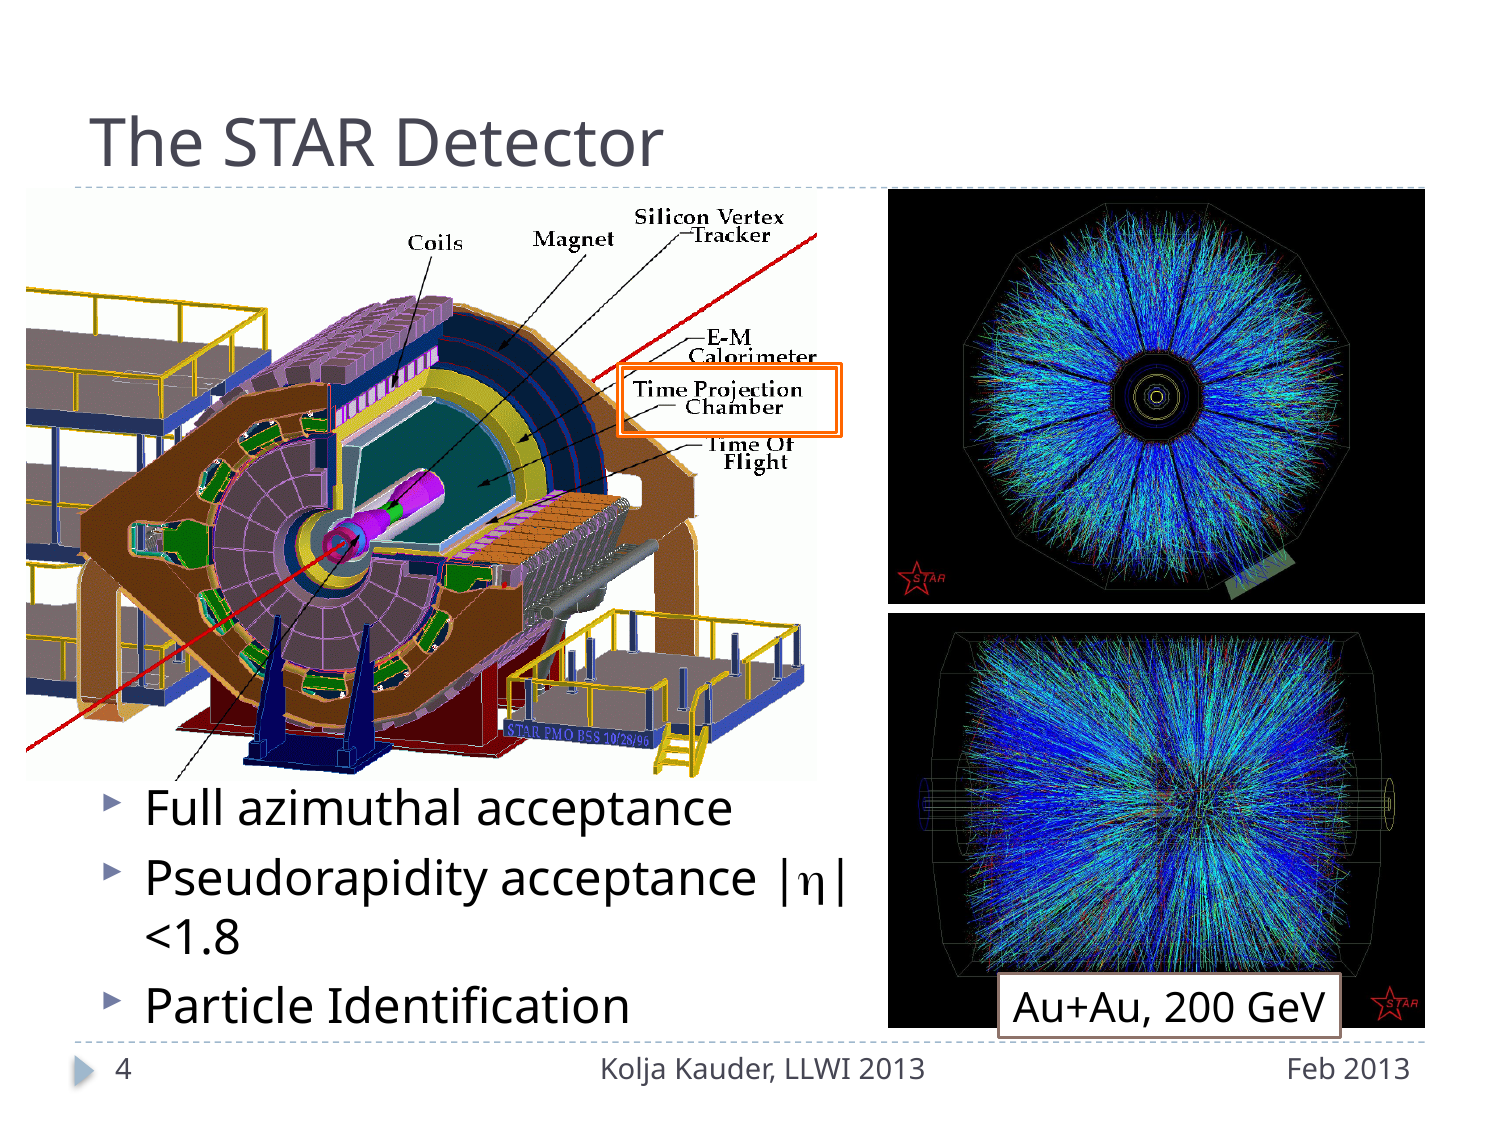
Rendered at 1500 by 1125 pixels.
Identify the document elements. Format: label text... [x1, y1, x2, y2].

title The STAR Detector [75, 24, 1425, 188]
footer Kolja Kauder, LLWI 2013 [475, 1043, 882, 1103]
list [25, 188, 836, 781]
picture [888, 105, 1426, 1112]
text_box Full azimuthal acceptance Pseudorapidity acceptance |h|<1.8 Particle Identification [85, 769, 882, 1043]
slide_number 4 [100, 1043, 426, 1103]
